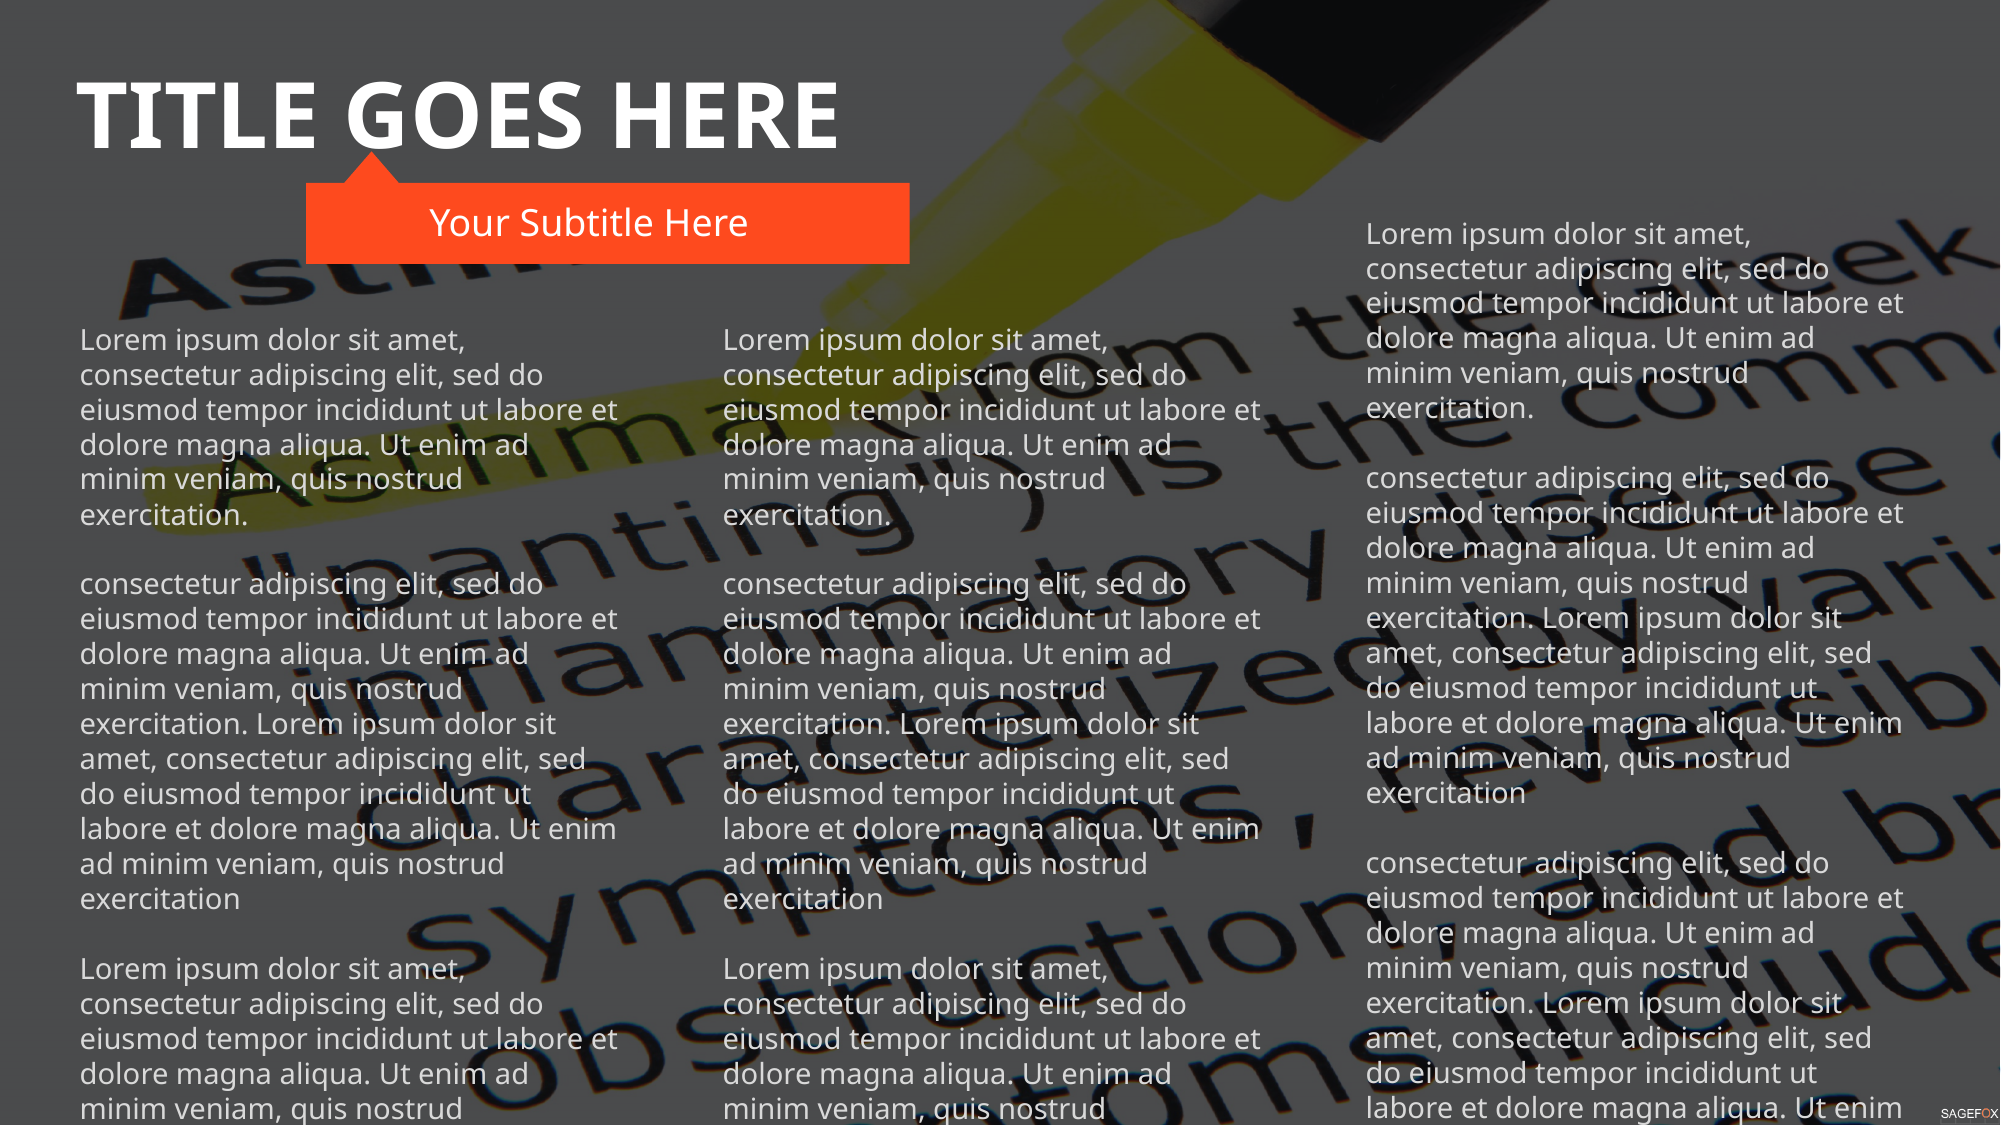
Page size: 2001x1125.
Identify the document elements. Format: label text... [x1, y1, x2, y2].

text_box Lorem ipsum dolor sit amet, consectetur adipiscing elit, sed do eiusmod tempor incididunt ut labore et dolore magna aliqua. Ut enim ad minim veniam, quis nostrud exercitation. consectetur adipiscing elit, sed do eiusmod tempor incididunt ut labore et dolore magna aliqua. Ut enim ad minim veniam, quis nostrud exercitation. Lorem ipsum dolor sit amet, consectetur adipiscing elit, sed do eiusmod tempor incididunt ut labore et dolore magna aliqua. Ut enim ad minim veniam, quis nostrud exercitation consectetur adipiscing elit, sed do eiusmod tempor incididunt ut labore et dolore magna aliqua. Ut enim ad minim veniam, quis nostrud exercitation. Lorem ipsum dolor sit amet, consectetur adipiscing elit, sed do eiusmod tempor incididunt ut labore et dolore magna aliqua. Ut enim ad minim veniam, quis nostrud exercitation [1350, 207, 1921, 1125]
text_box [306, 151, 910, 264]
picture [1940, 0, 2001, 1125]
text_box Lorem ipsum dolor sit amet, consectetur adipiscing elit, sed do eiusmod tempor incididunt ut labore et dolore magna aliqua. Ut enim ad minim veniam, quis nostrud exercitation. consectetur adipiscing elit, sed do eiusmod tempor incididunt ut labore et dolore magna aliqua. Ut enim ad minim veniam, quis nostrud exercitation. Lorem ipsum dolor sit amet, consectetur adipiscing elit, sed do eiusmod tempor incididunt ut labore et dolore magna aliqua. Ut enim ad minim veniam, quis nostrud exercitation Lorem ipsum dolor sit amet, consectetur adipiscing elit, sed do eiusmod tempor incididunt ut labore et dolore magna aliqua. Ut enim ad minim veniam, quis nostrud exercitation. [64, 313, 635, 1125]
text_box Lorem ipsum dolor sit amet, consectetur adipiscing elit, sed do eiusmod tempor incididunt ut labore et dolore magna aliqua. Ut enim ad minim veniam, quis nostrud exercitation. consectetur adipiscing elit, sed do eiusmod tempor incididunt ut labore et dolore magna aliqua. Ut enim ad minim veniam, quis nostrud exercitation. Lorem ipsum dolor sit amet, consectetur adipiscing elit, sed do eiusmod tempor incididunt ut labore et dolore magna aliqua. Ut enim ad minim veniam, quis nostrud exercitation Lorem ipsum dolor sit amet, consectetur adipiscing elit, sed do eiusmod tempor incididunt ut labore et dolore magna aliqua. Ut enim ad minim veniam, quis nostrud exercitation [707, 313, 1278, 1125]
text_box TITLE GOES HERE [60, 49, 965, 175]
